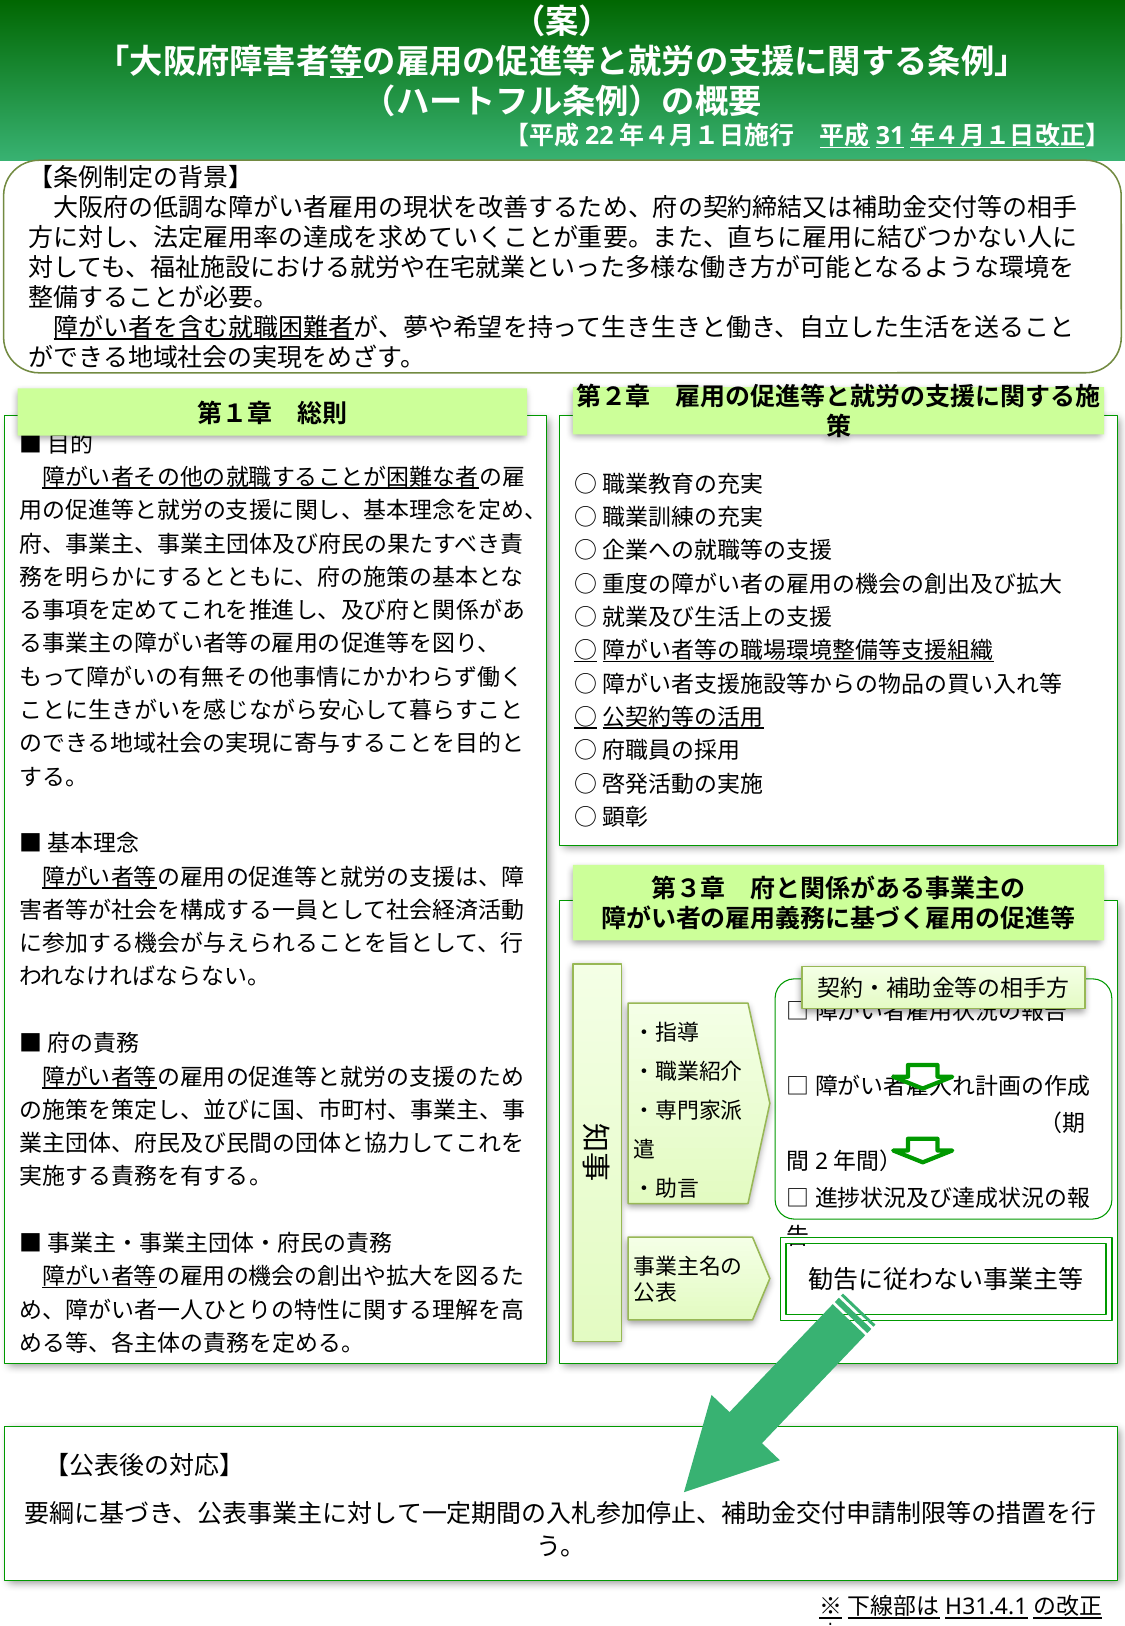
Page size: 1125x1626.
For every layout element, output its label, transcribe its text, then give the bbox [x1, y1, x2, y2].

text_box ※下線部はH31.4.1の改正点 [819, 1592, 1118, 1625]
text_box 【条例制定の背景】 大阪府の低調な障がい者雇用の現状を改善するため、府の契約締結又は補助金交付等の相手方に対し、法定雇用率の達成を求めていくことが重要。また、直ちに雇用に結びつかない人に対しても、福祉施設における就労や在宅就業といった多様な働き方が可能となるような環境を整備することが必要。 障がい者を含む就職困難者が、夢や希望を持って生き生きと働き、自立した生活を送ることができる地域社会の実現をめざす。 [1, 158, 1124, 375]
text_box [681, 1372, 833, 1495]
text_box （案） 「大阪府障害者等の雇用の促進等と就労の支援に関する条例」 （ハートフル条例）の概要 【平成22年４月１日施行 平成31年４月１日改正】 [0, 0, 1125, 161]
text_box 【公表後の対応】 要綱に基づき、公表事業主に対して一定期間の入札参加停止、補助金交付申請制限等の措置を行う。 [2, 1424, 1120, 1582]
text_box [4, 386, 1118, 1364]
